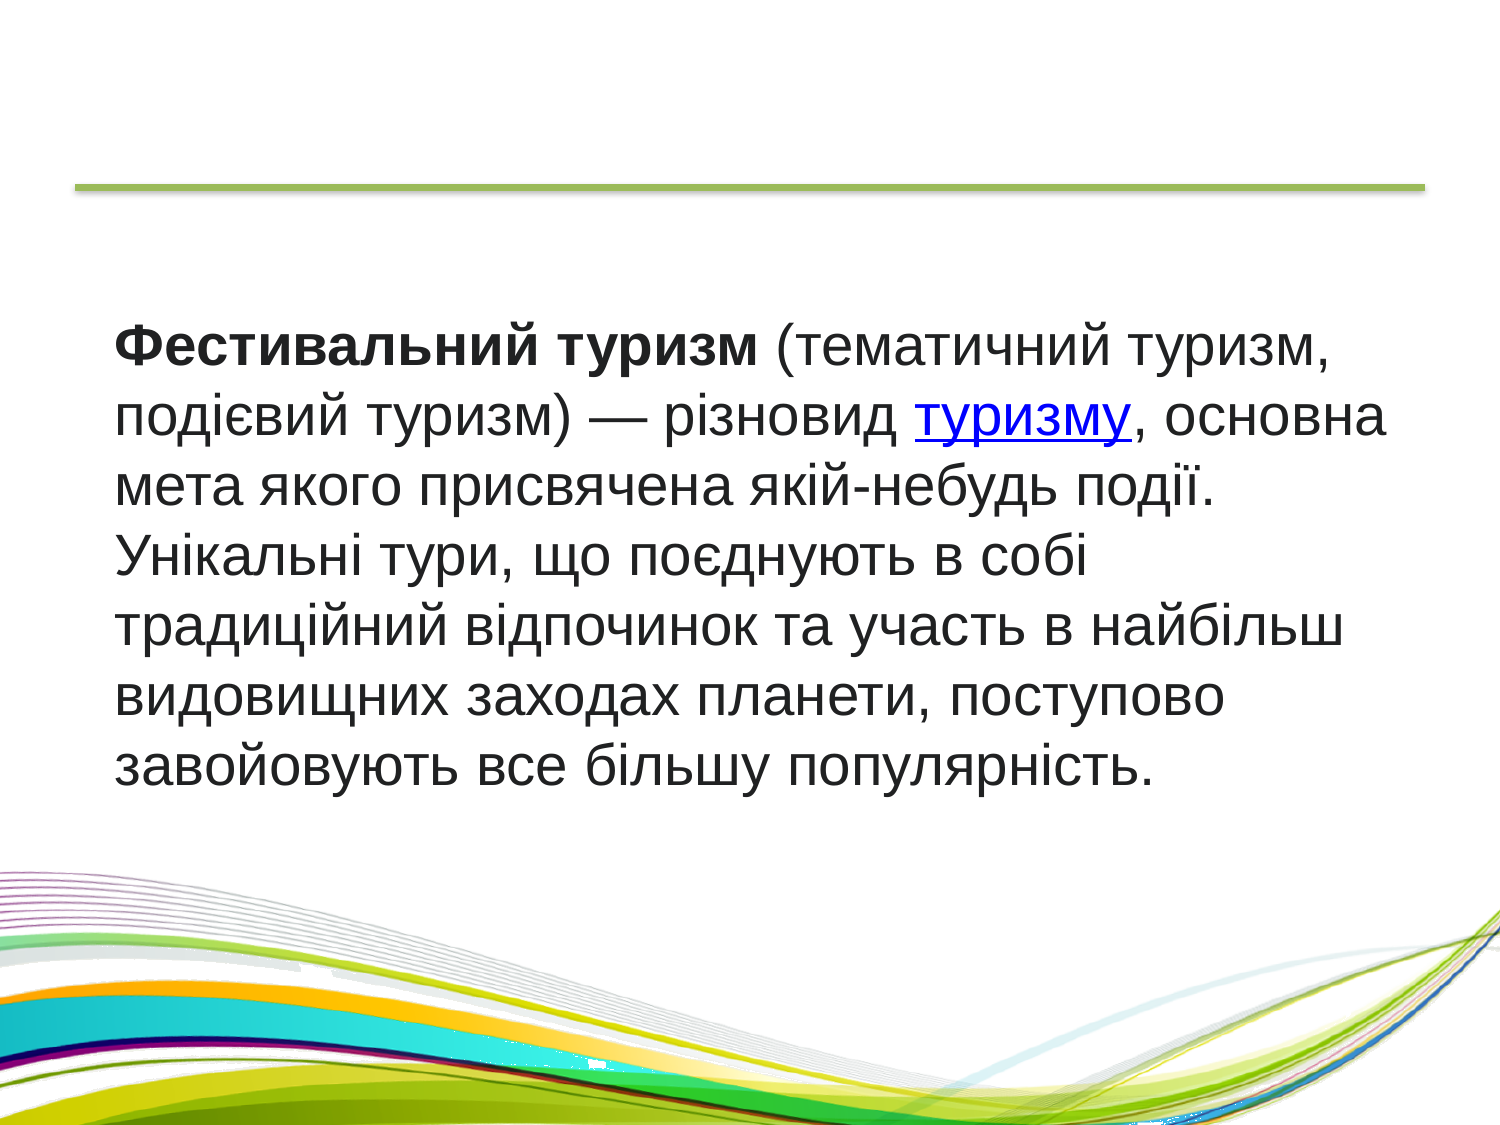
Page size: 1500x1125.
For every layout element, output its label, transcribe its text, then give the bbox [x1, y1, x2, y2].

text_box Фестивальний туризм (тематичний туризм, подієвий туризм) — різновид туризму, основна мета якого присвячена якій-небудь події. Унікальні тури, що поєднують в собі традиційний відпочинок та участь в найбільш видовищних заходах планети, поступово завойовують все більшу популярність. [99, 299, 1425, 805]
picture [0, 663, 1500, 1125]
